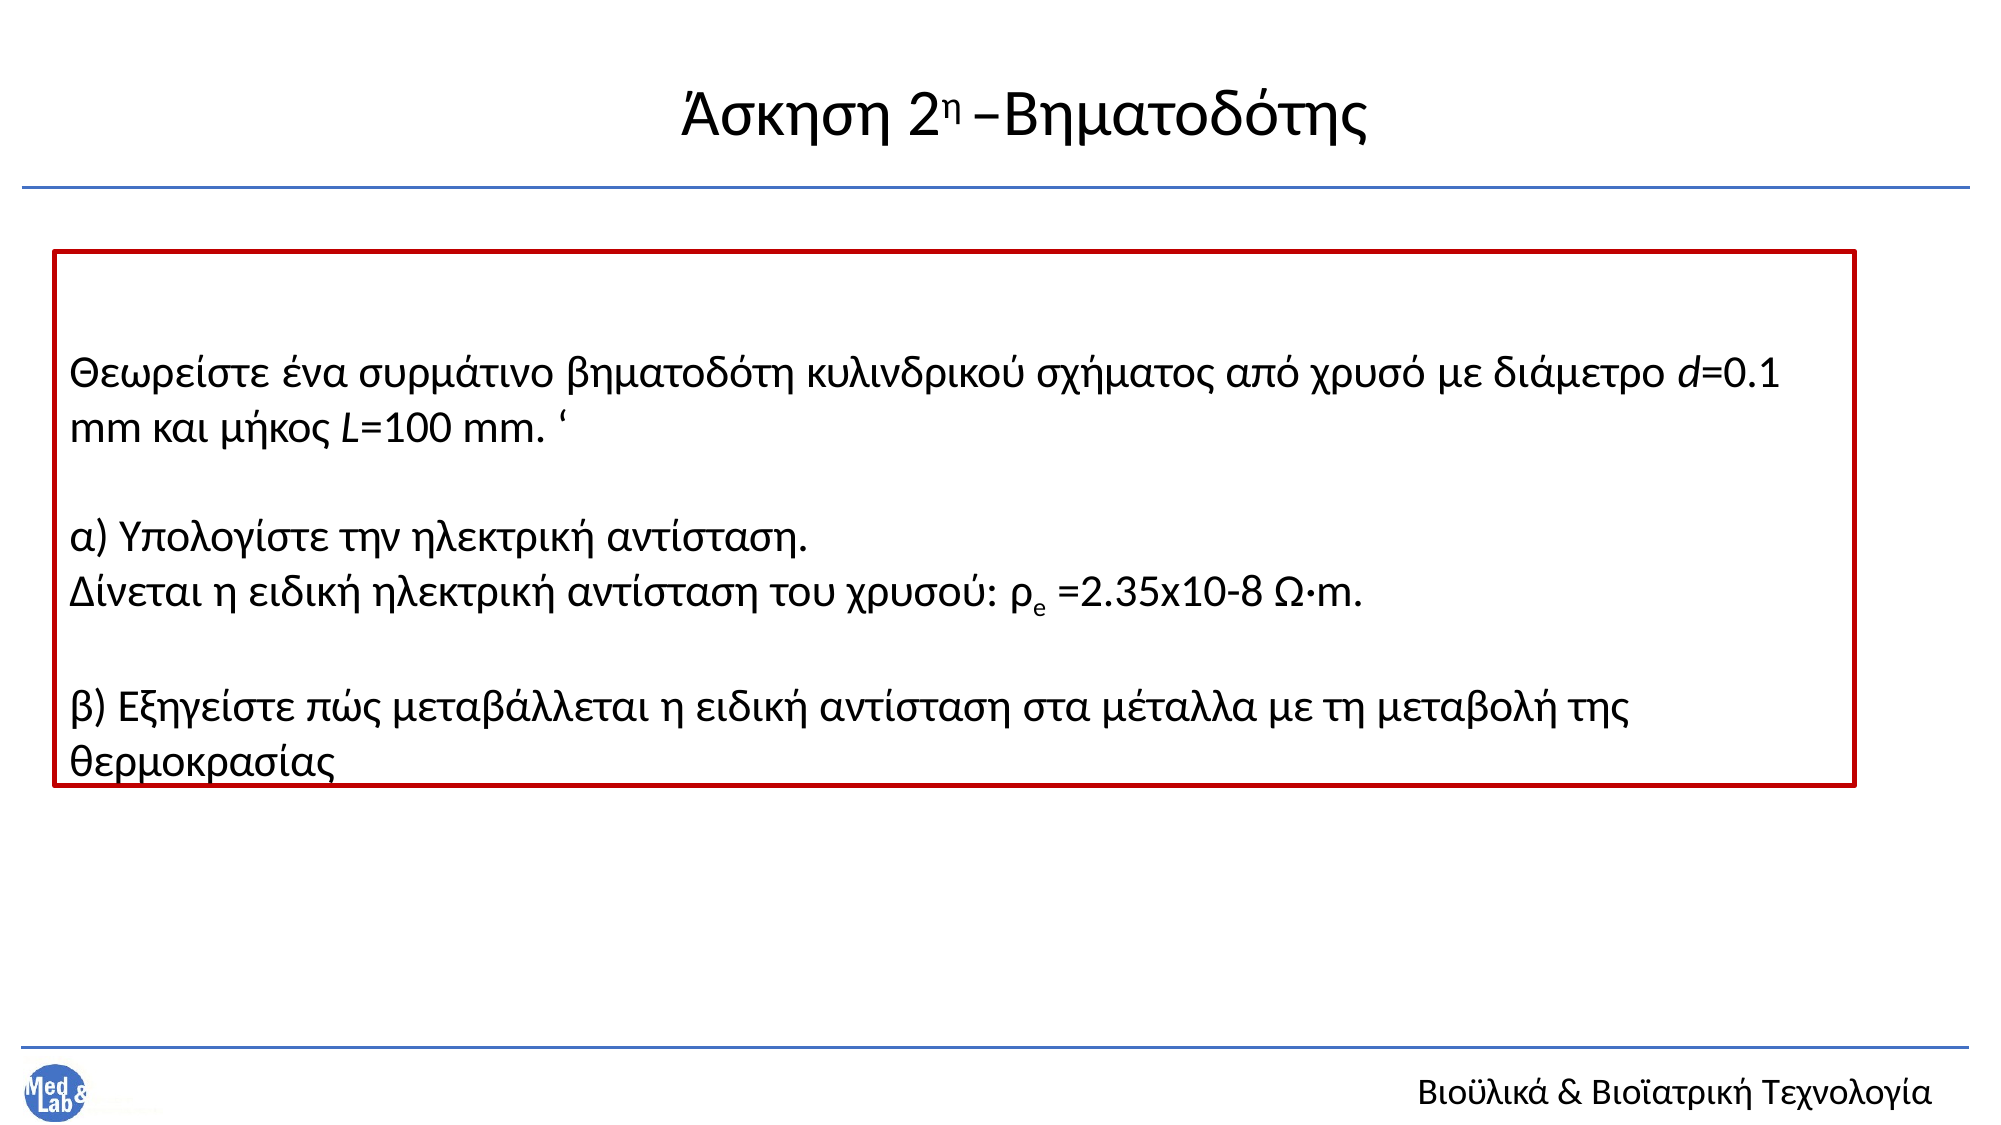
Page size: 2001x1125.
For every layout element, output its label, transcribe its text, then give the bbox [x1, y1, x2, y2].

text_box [20, 1046, 1970, 1122]
text_box Θεωρείστε ένα συρμάτινο βηματοδότη κυλινδρικού σχήματος από χρυσό με διάμετρο d=0.1 mm και μήκος L=100 mm. ‘ α) Υπολογίστε την ηλεκτρική αντίσταση. Δίνεται η ειδική ηλεκτρική αντίσταση του χρυσού: ρe =2.35x10-8 Ω·m. β) Εξηγείστε πώς μεταβάλλεται η ειδική αντίσταση στα μέταλλα με τη μεταβολή της θερμοκρασίας [54, 251, 1855, 786]
title Άσκηση 2η –Βηματοδότης [675, 66, 1382, 251]
